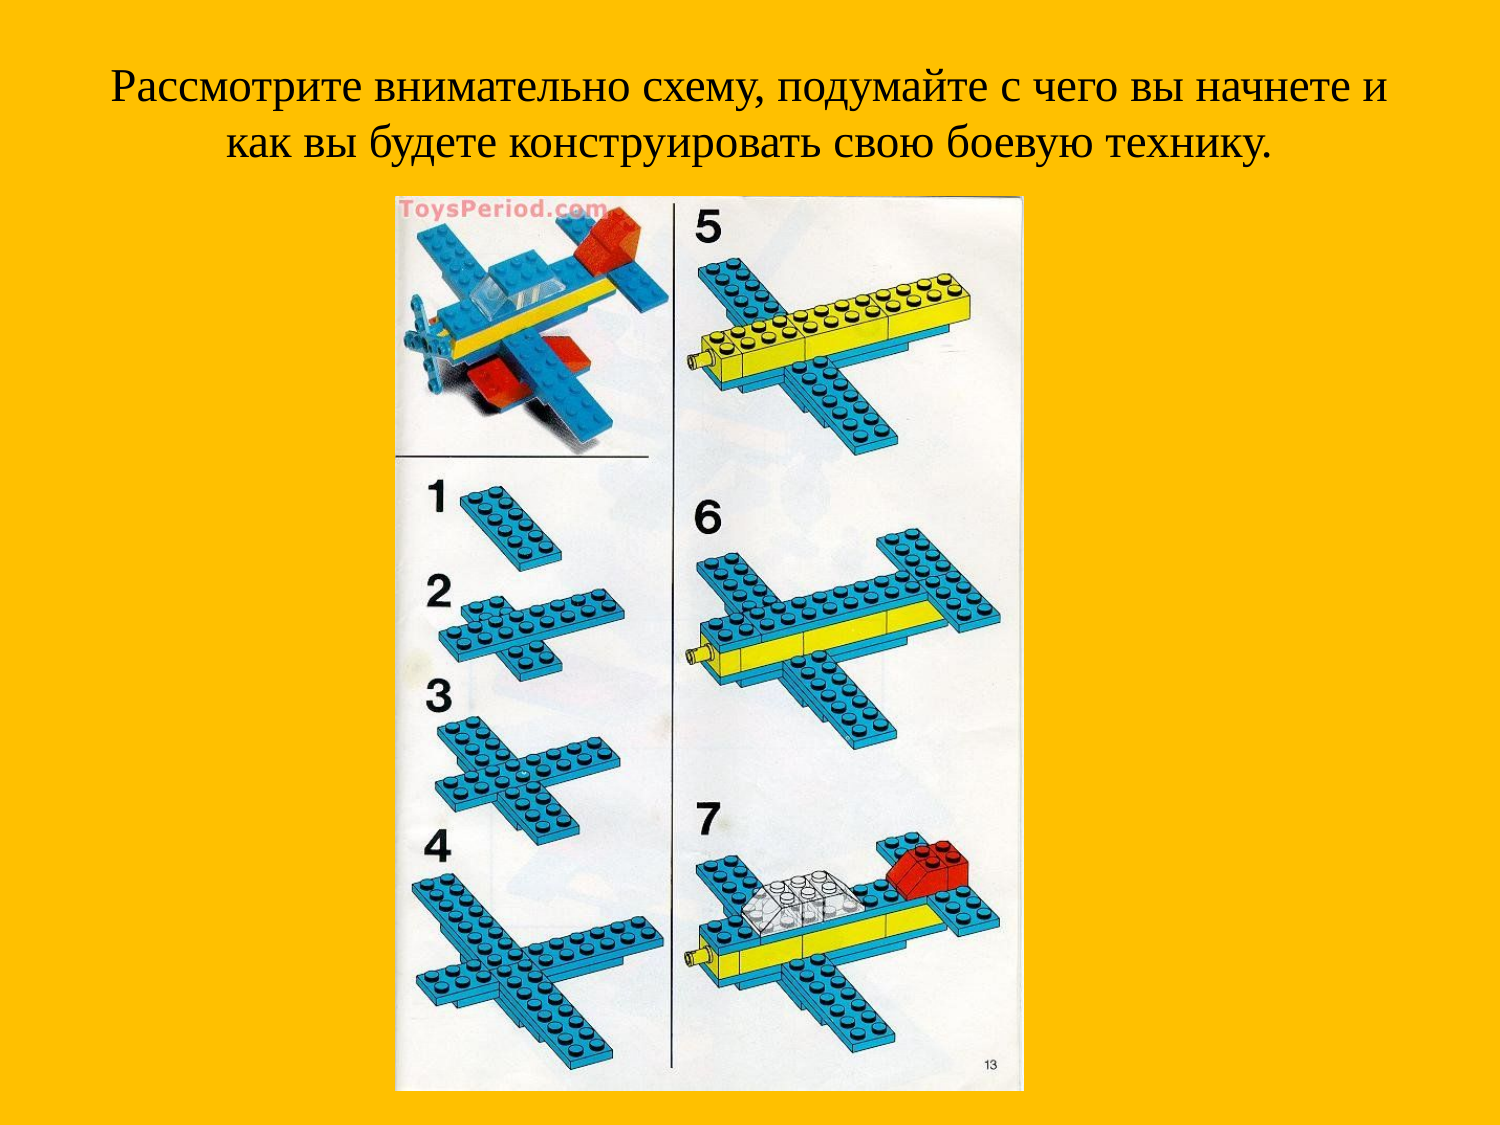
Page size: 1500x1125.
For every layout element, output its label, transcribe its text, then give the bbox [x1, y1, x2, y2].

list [395, 196, 1024, 1092]
title Рассмотрите внимательно схему, подумайте с чего вы начнете и как вы будете конструировать свою боевую технику. [75, 45, 1425, 233]
